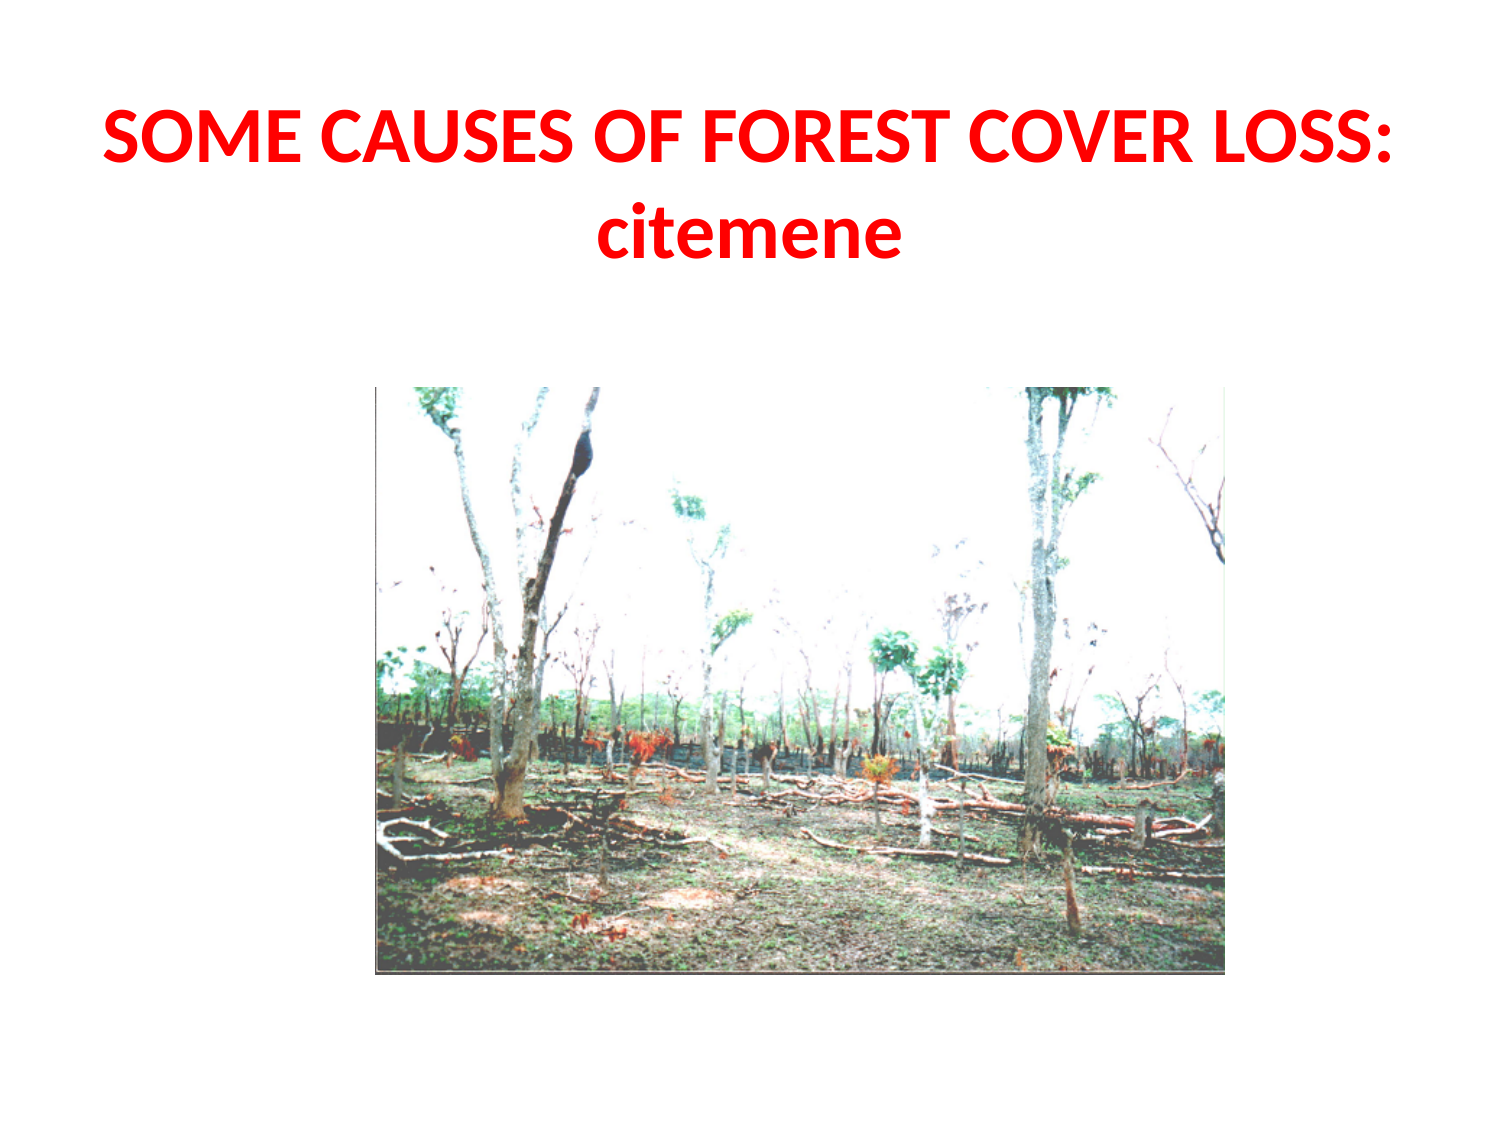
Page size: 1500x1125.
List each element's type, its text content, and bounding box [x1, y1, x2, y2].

title SOME CAUSES OF FOREST COVER LOSS: citemene [75, 45, 1425, 313]
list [374, 387, 1226, 976]
